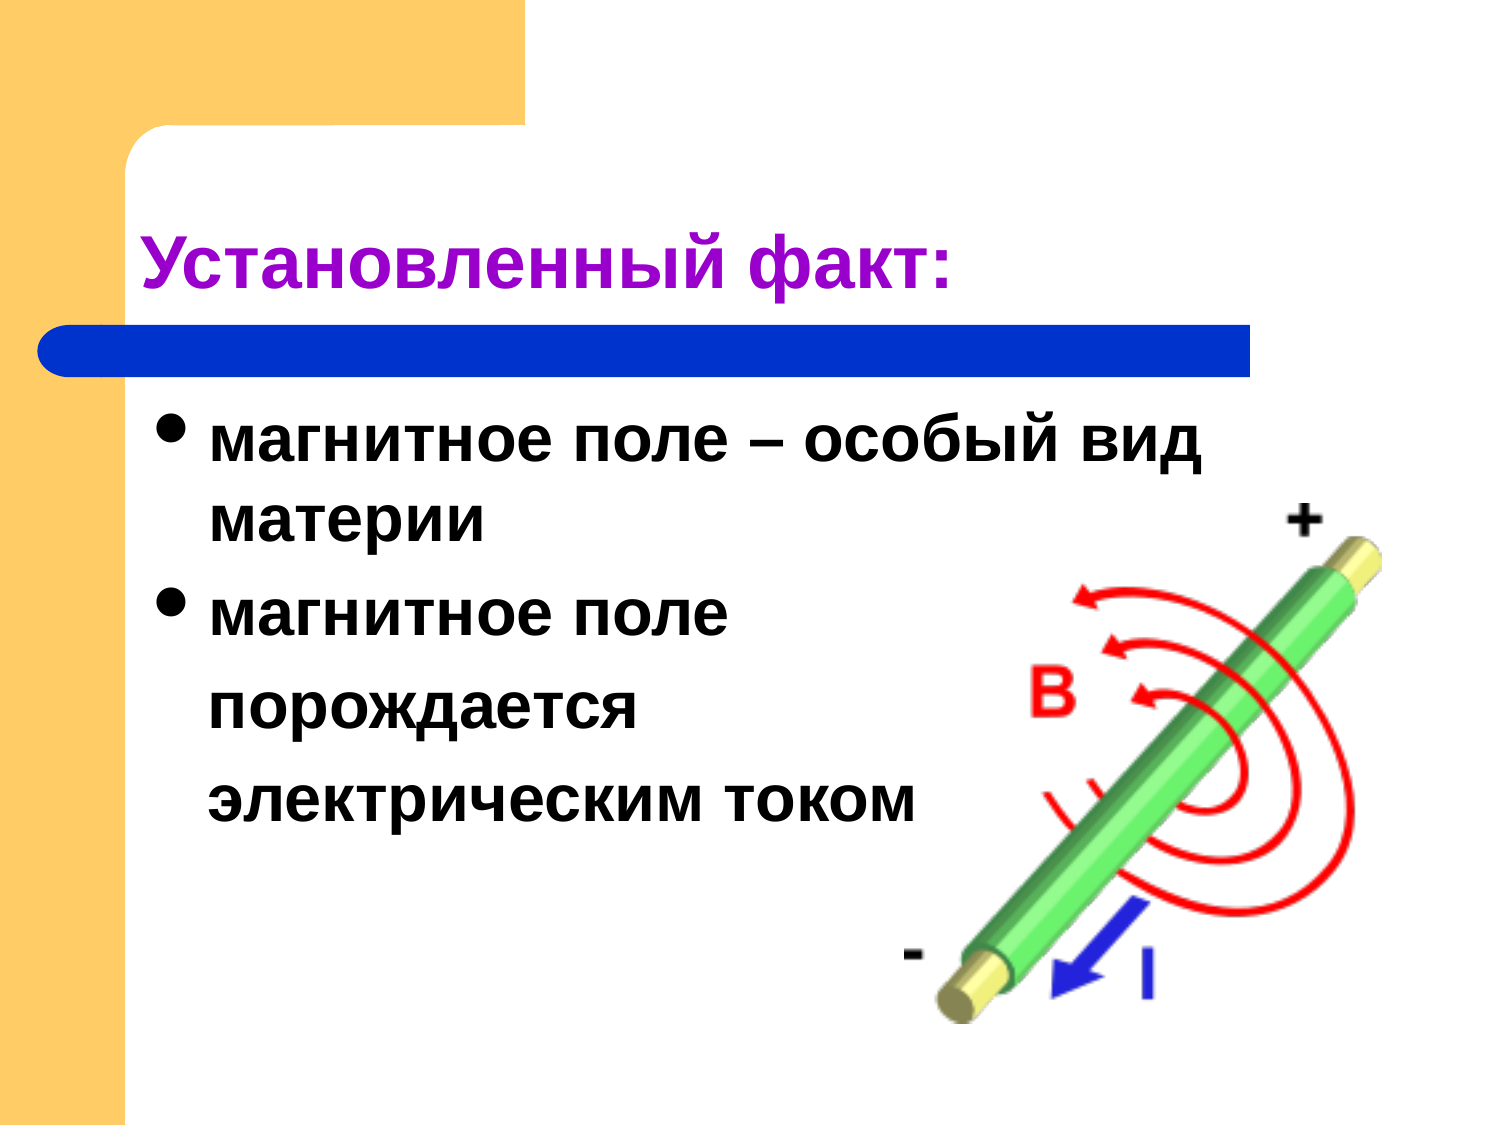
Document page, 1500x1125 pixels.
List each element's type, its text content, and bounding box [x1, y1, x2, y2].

title Установленный факт: [124, 124, 1426, 313]
list магнитное поле – особый вид материи магнитное поле порождается электрическим током [137, 387, 1400, 999]
picture [903, 503, 1382, 1024]
